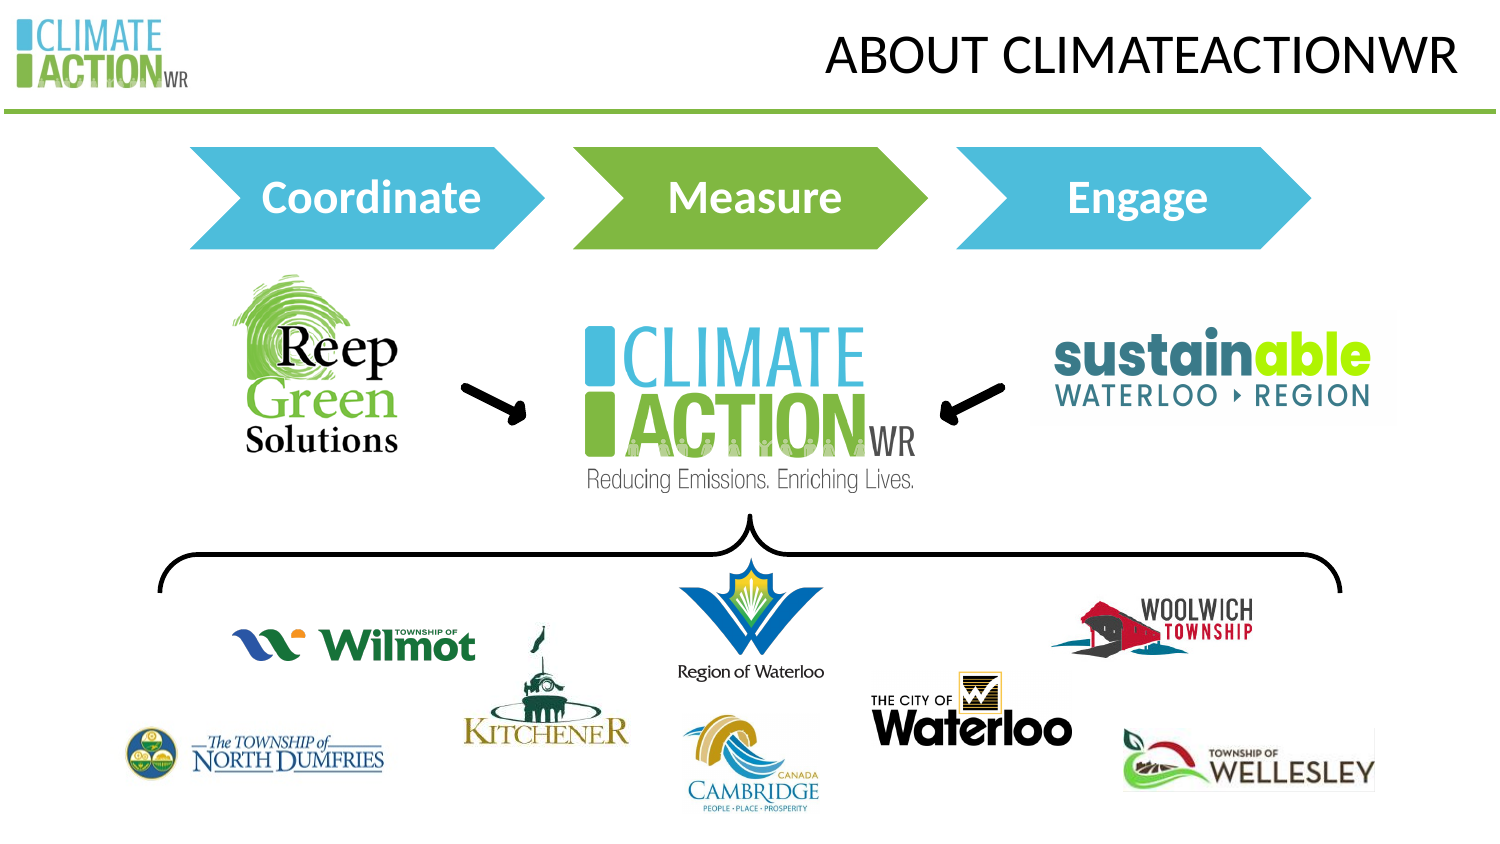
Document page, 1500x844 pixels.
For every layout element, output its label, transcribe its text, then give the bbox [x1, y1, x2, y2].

text_box [725, 515, 775, 552]
picture [225, 261, 409, 463]
picture [230, 609, 477, 668]
picture [11, 7, 192, 98]
picture [585, 424, 915, 494]
picture [1030, 310, 1398, 427]
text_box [110, 554, 1254, 814]
text_box [1256, 554, 1341, 594]
title About ClimateActionWR [548, 16, 1471, 95]
picture [585, 325, 915, 379]
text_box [186, 145, 1314, 251]
picture [1123, 728, 1376, 793]
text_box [461, 379, 1005, 424]
